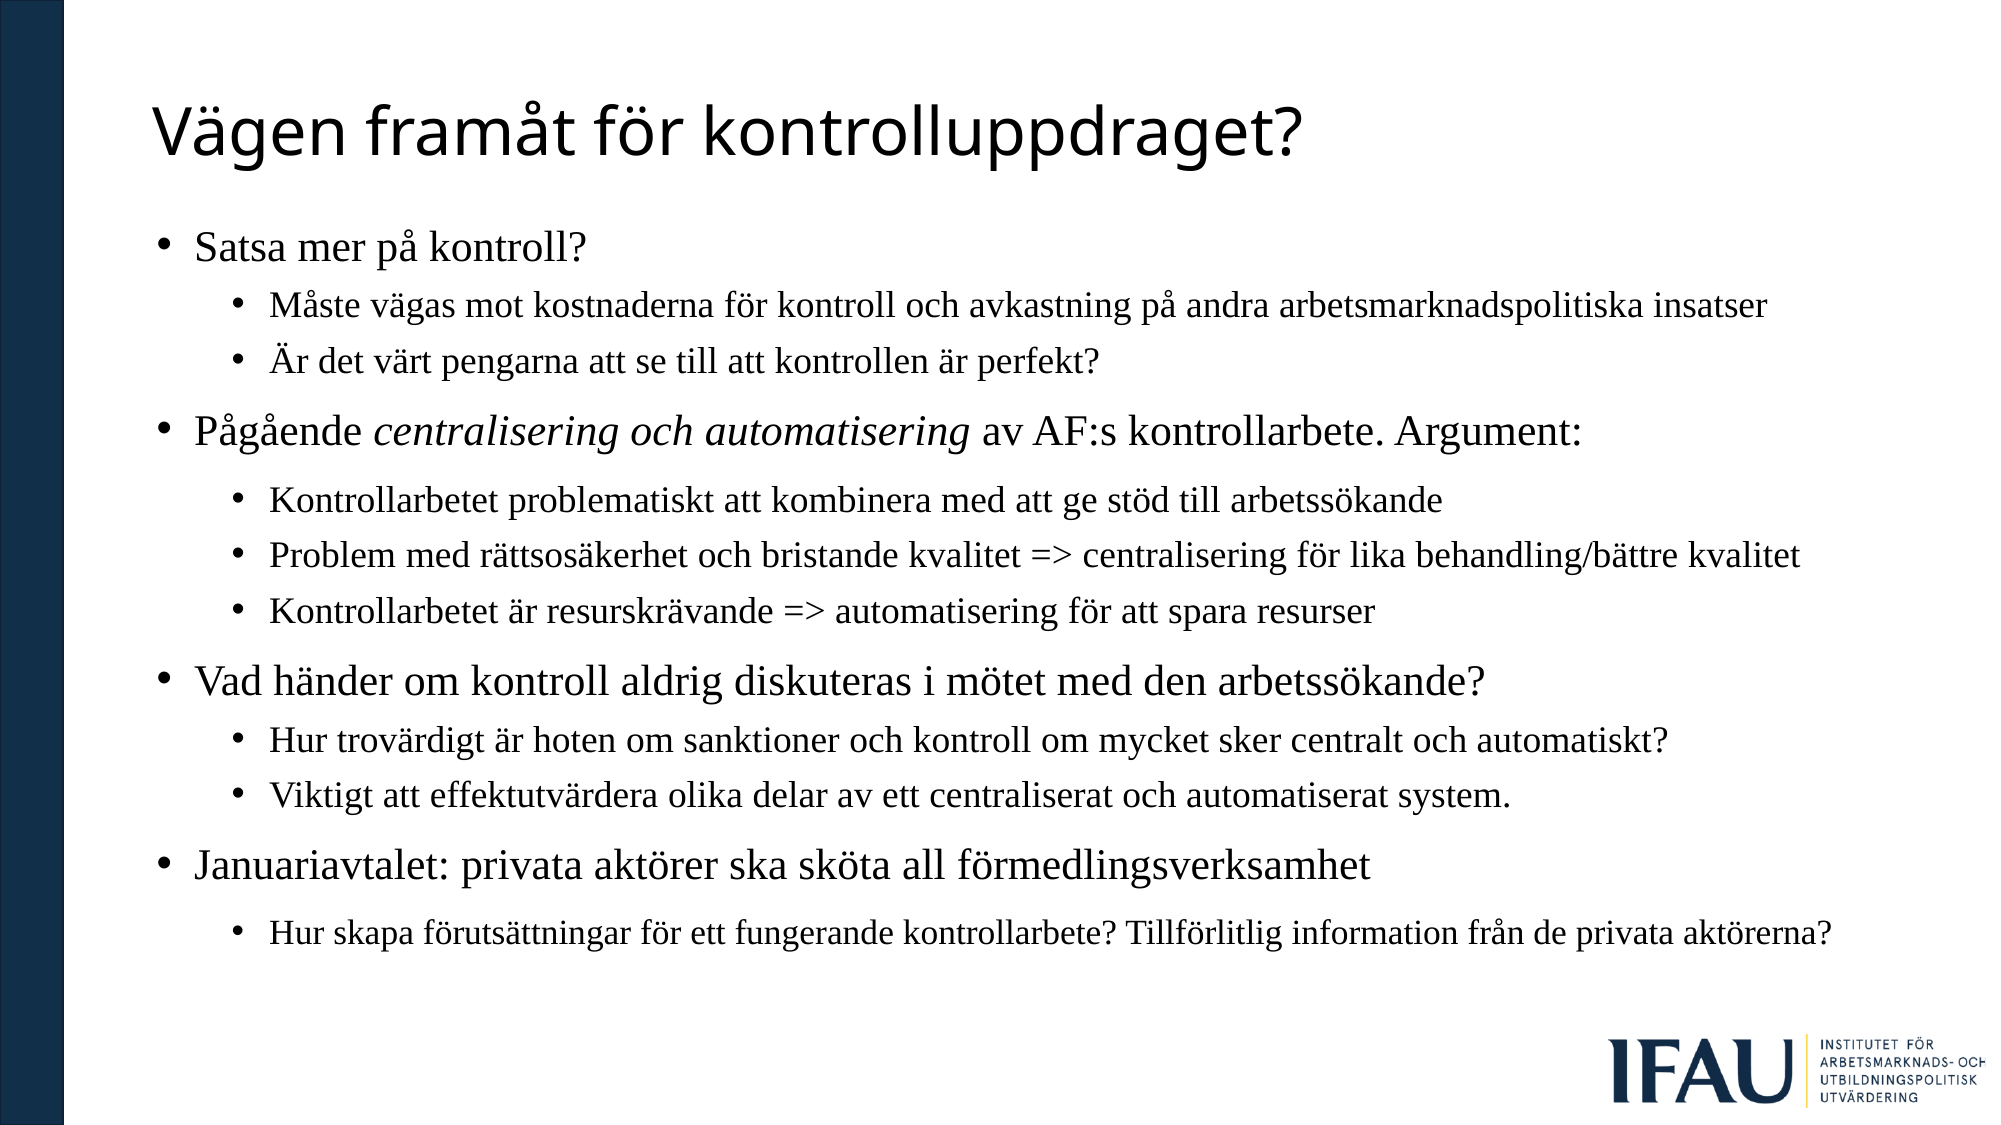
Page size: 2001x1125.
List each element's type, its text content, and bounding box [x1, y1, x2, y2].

title Vägen framåt för kontrolluppdraget? [137, 35, 1863, 178]
picture [1608, 1034, 1986, 1108]
list Satsa mer på kontroll? Måste vägas mot kostnaderna för kontroll och avkastning på andra arbetsmarknadspolitiska insatser Är det värt pengarna att se till att kontrollen är perfekt? Pågående centralisering och automatisering av AF:s kontrollarbete. Argument: Kontrollarbetet problematiskt att kombinera med att ge stöd till arbetssökande Problem med rättsosäkerhet och bristande kvalitet => centralisering för lika behandling/bättre kvalitet Kontrollarbetet är resurskrävande => automatisering för att spara resurser Vad händer om kontroll aldrig diskuteras i mötet med den arbetssökande? Hur trovärdigt är hoten om sanktioner och kontroll om mycket sker centralt och automatiskt? Viktigt att effektutvärdera olika delar av ett centraliserat och automatiserat system. Januariavtalet: privata aktörer ska sköta all förmedlingsverksamhet Hur skapa förutsättningar för ett fungerande kontrollarbete? Tillförlitlig information från de privata aktörerna? [141, 210, 1867, 1055]
